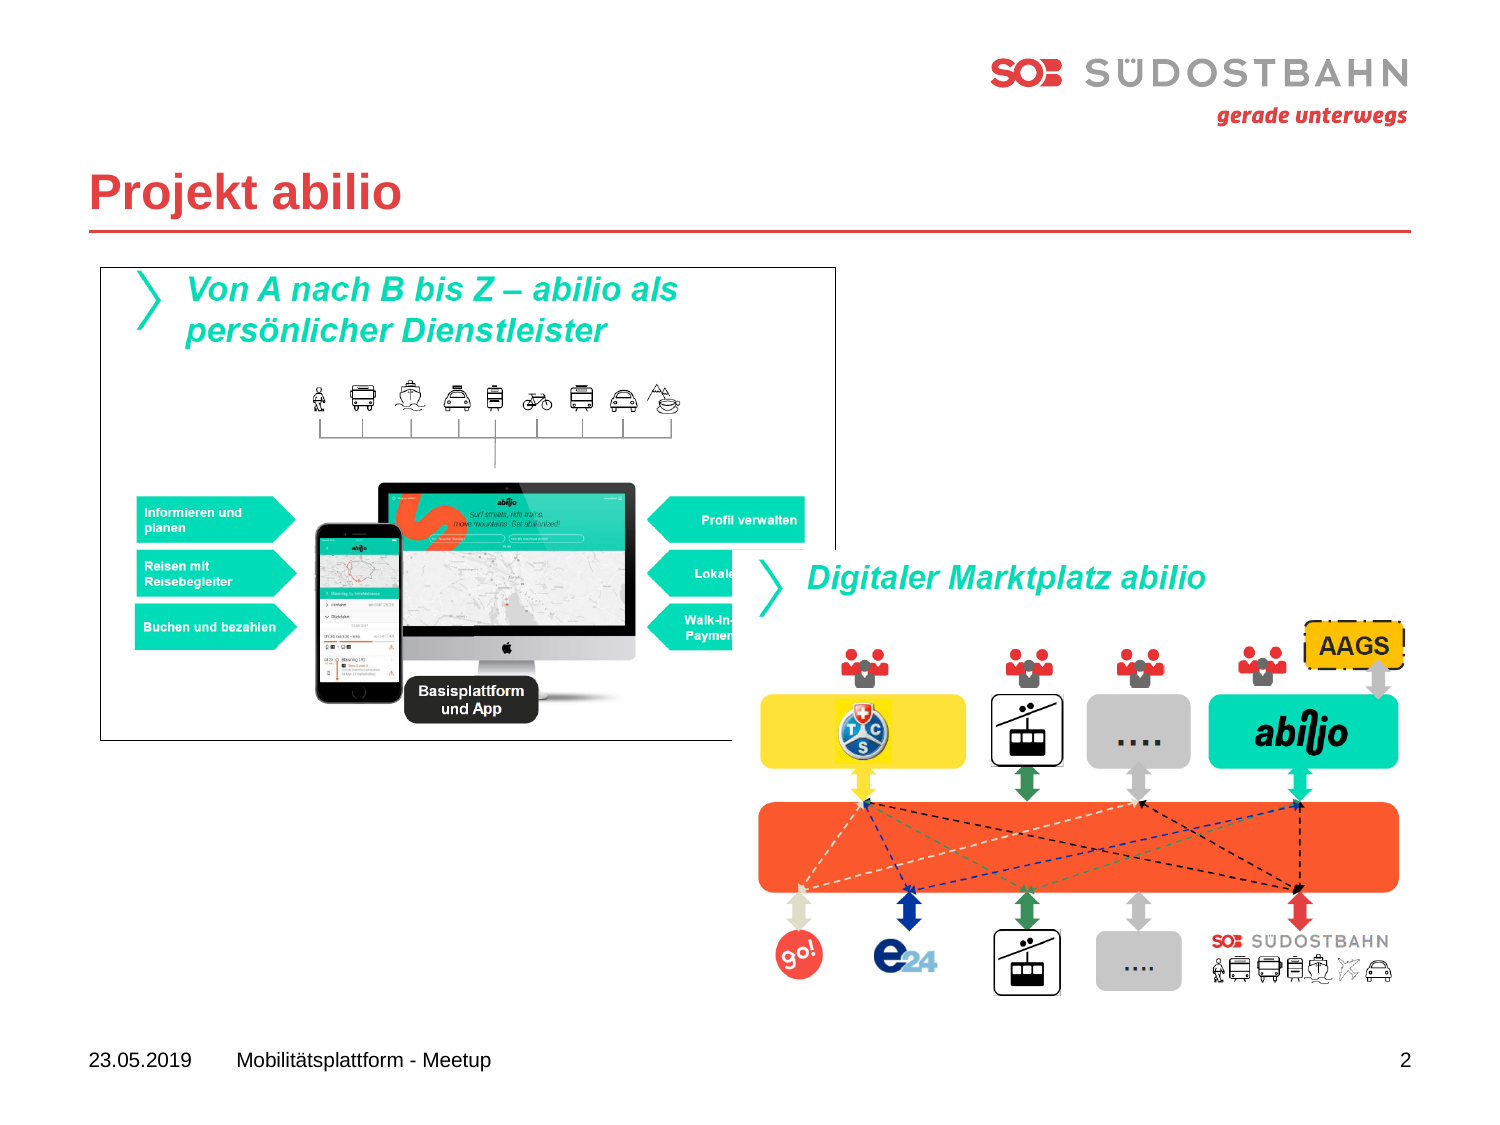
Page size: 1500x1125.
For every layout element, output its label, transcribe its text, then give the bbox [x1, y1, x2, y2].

slide_number 2 [1293, 1046, 1412, 1083]
footer Mobilitätsplattform - Meetup [236, 1046, 1270, 1083]
picture [100, 266, 1412, 1009]
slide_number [88, 1046, 207, 1083]
title Projekt abilio [88, 94, 963, 220]
